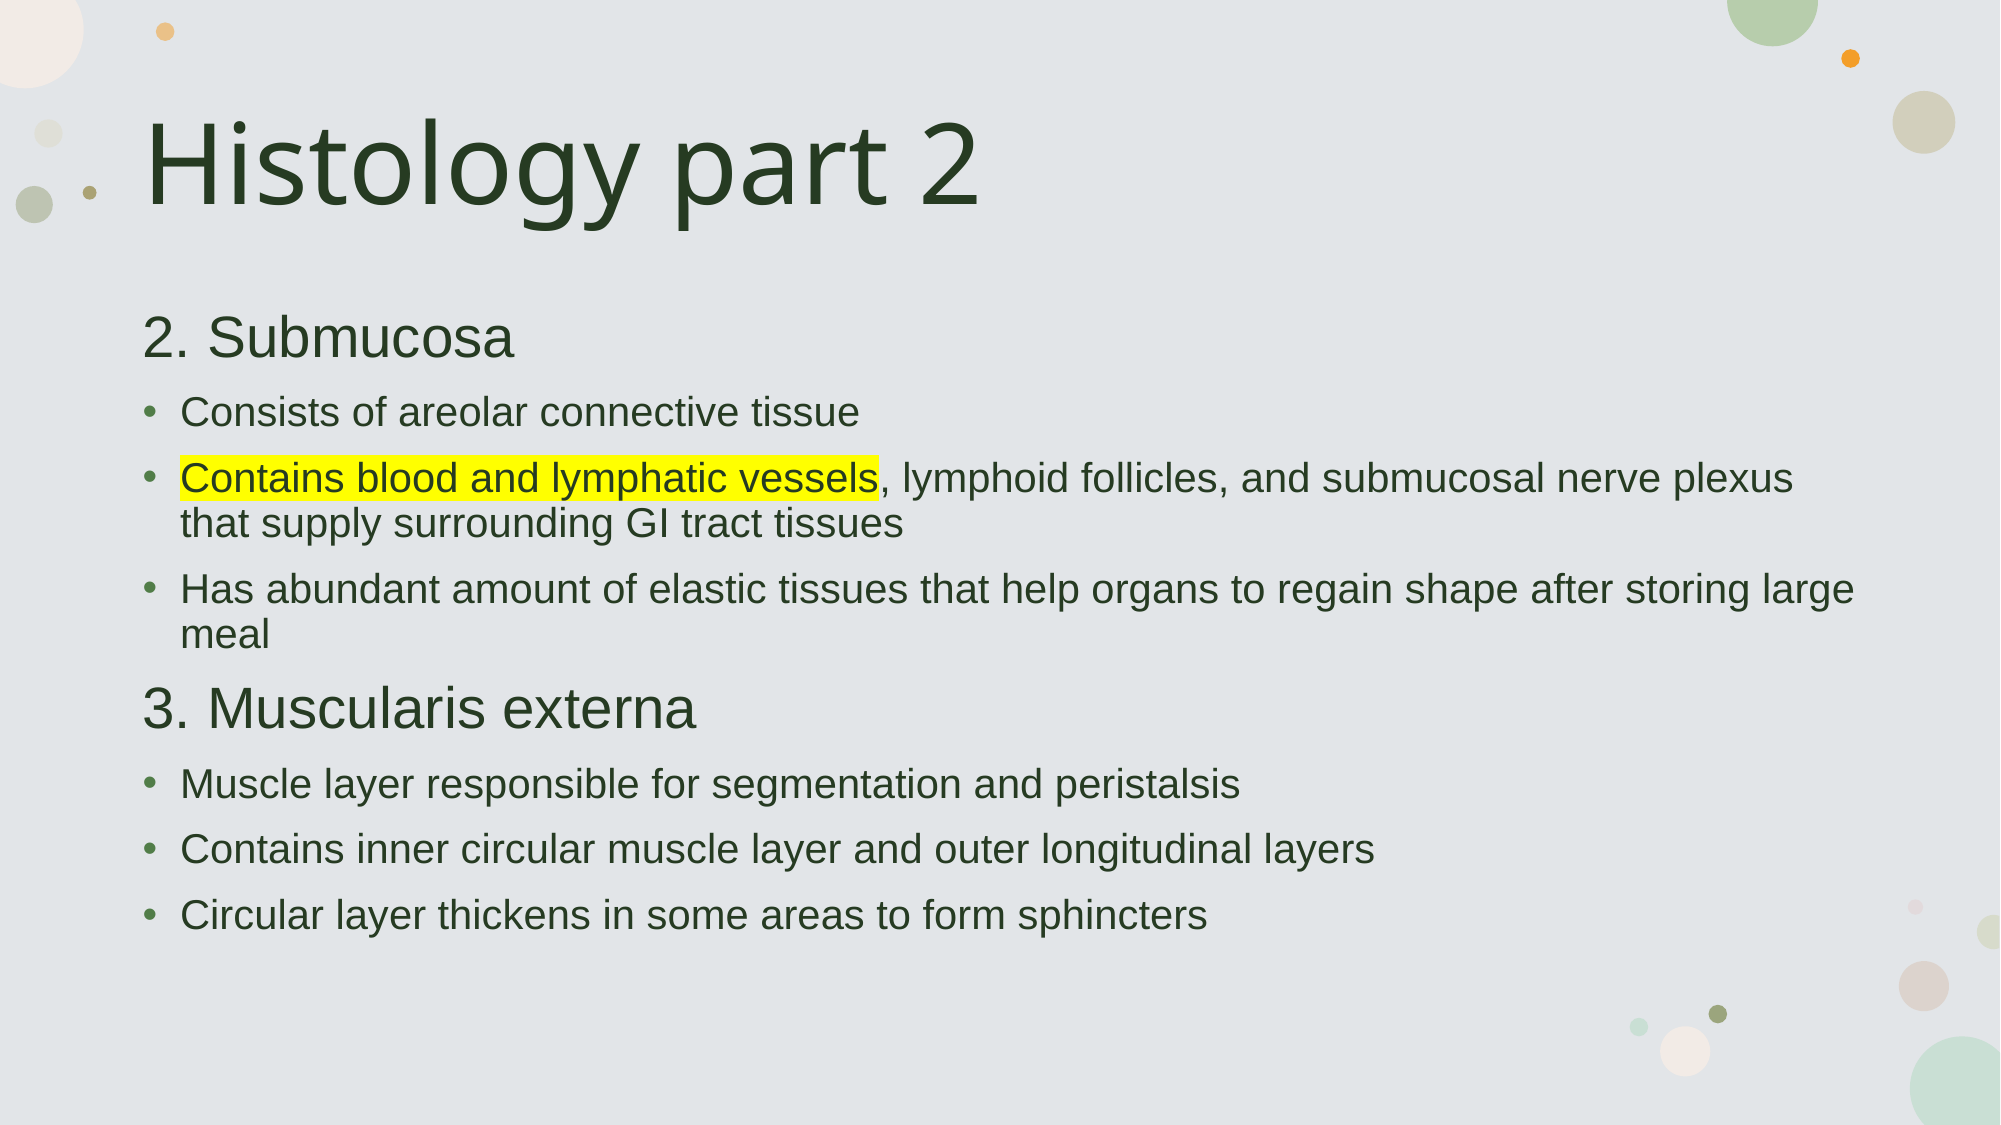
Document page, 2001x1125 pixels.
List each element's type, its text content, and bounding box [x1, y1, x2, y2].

title Histology part 2 [127, 59, 1877, 278]
list 2. Submucosa ﻿﻿Consists of areolar connective tissue ﻿﻿Contains blood and lymphatic vessels, lymphoid follicles, and submucosal nerve plexus that supply surrounding GI tract tissues ﻿﻿Has abundant amount of elastic tissues that help organs to regain shape after storing large meal 3. Muscularis externa ﻿﻿Muscle layer responsible for segmentation and peristalsis ﻿﻿Contains inner circular muscle layer and outer longitudinal layers Circular layer thickens in some areas to form sphincters [127, 299, 1877, 1014]
